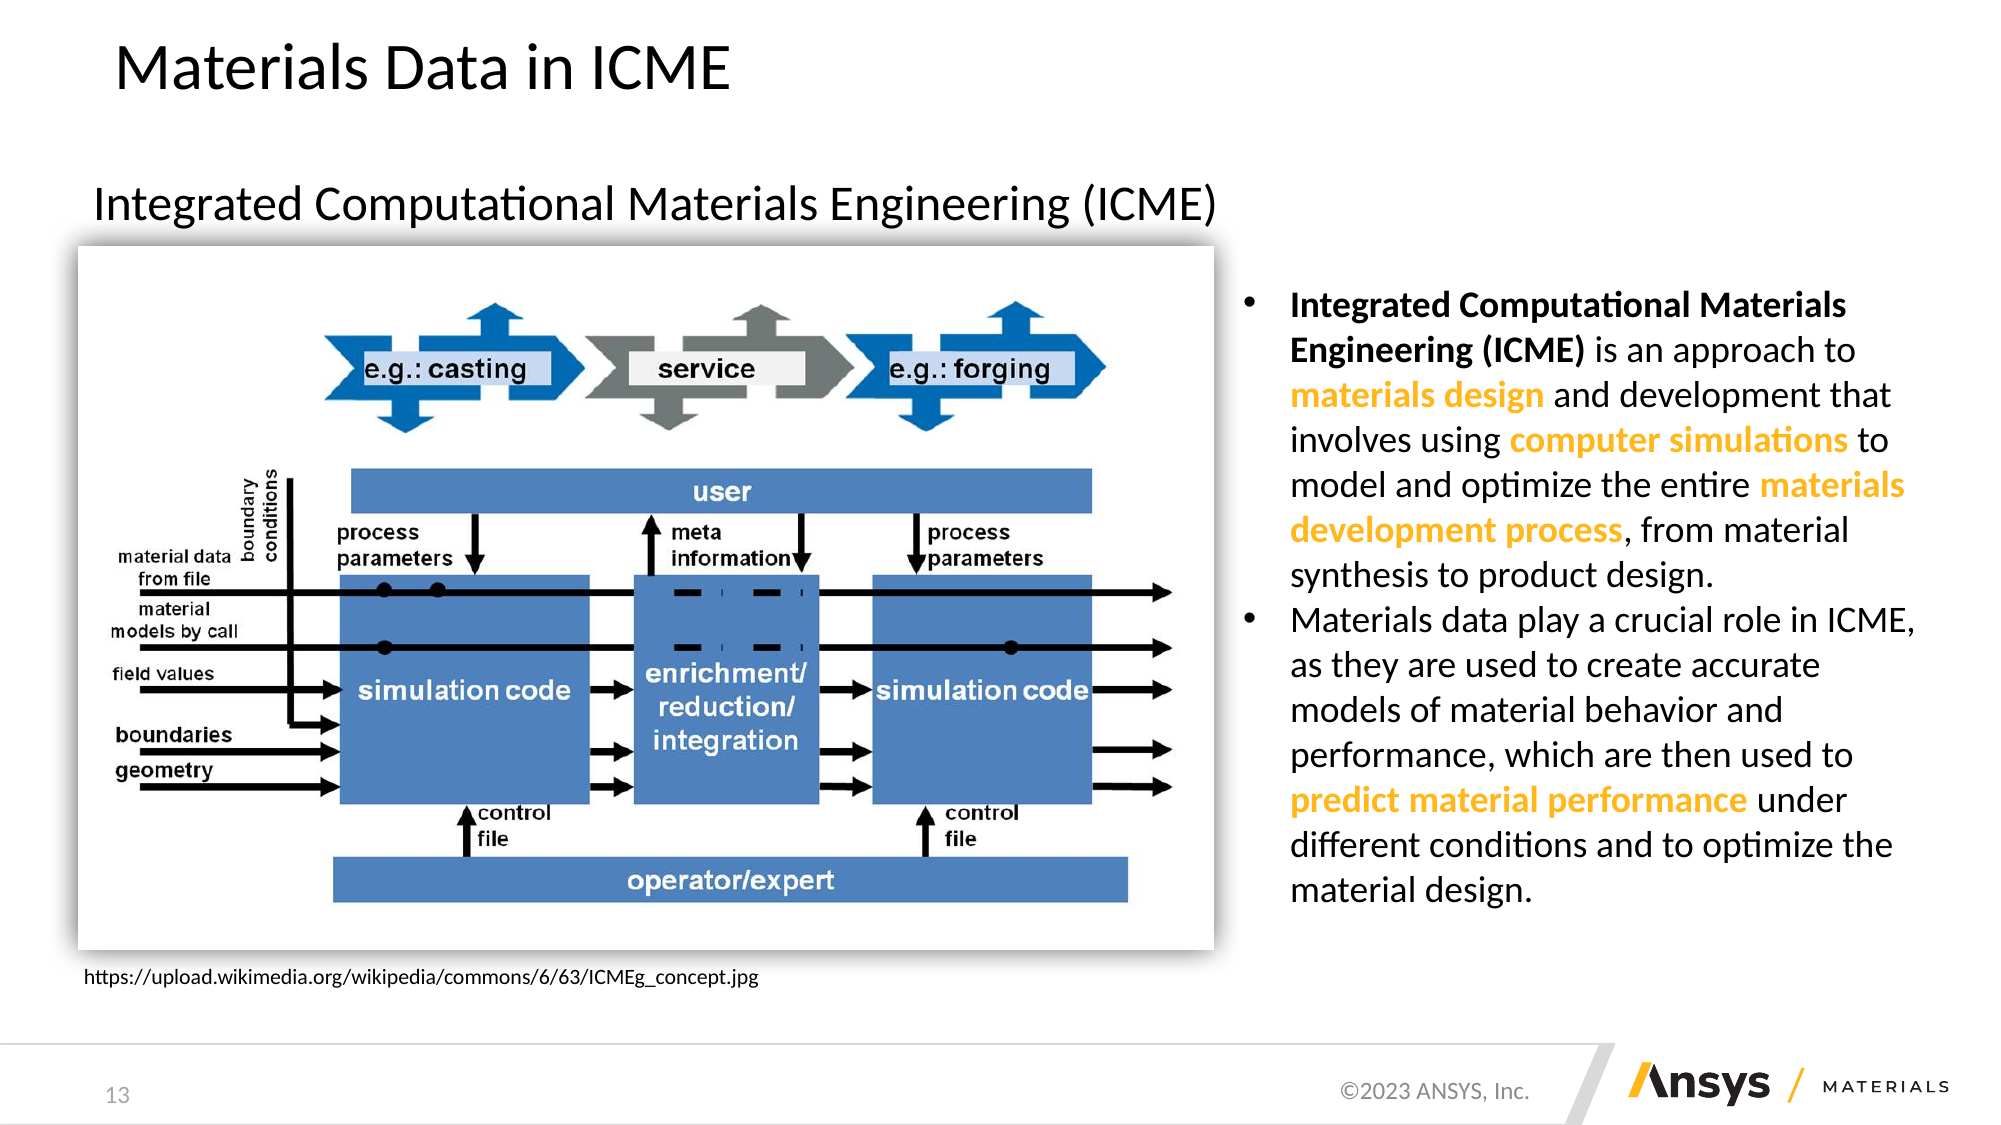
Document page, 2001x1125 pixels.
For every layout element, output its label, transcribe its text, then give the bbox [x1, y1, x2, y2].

text_box Integrated Computational Materials Engineering (ICME) [78, 163, 1534, 238]
slide_number 13 [89, 1073, 540, 1114]
text_box Integrated Computational Materials Engineering (ICME) is an approach to materials design and development that involves using computer simulations to model and optimize the entire materials development process, from material synthesis to product design. Materials data play a crucial role in ICME, as they are used to create accurate models of material behavior and performance, which are then used to predict material performance under different conditions and to optimize the material design. [1235, 272, 1936, 917]
picture [0, 0, 2000, 1125]
title Materials Data in ICME [99, 24, 1900, 164]
text_box https://upload.wikimedia.org/wikipedia/commons/6/63/ICMEg_concept.jpg [69, 955, 795, 997]
